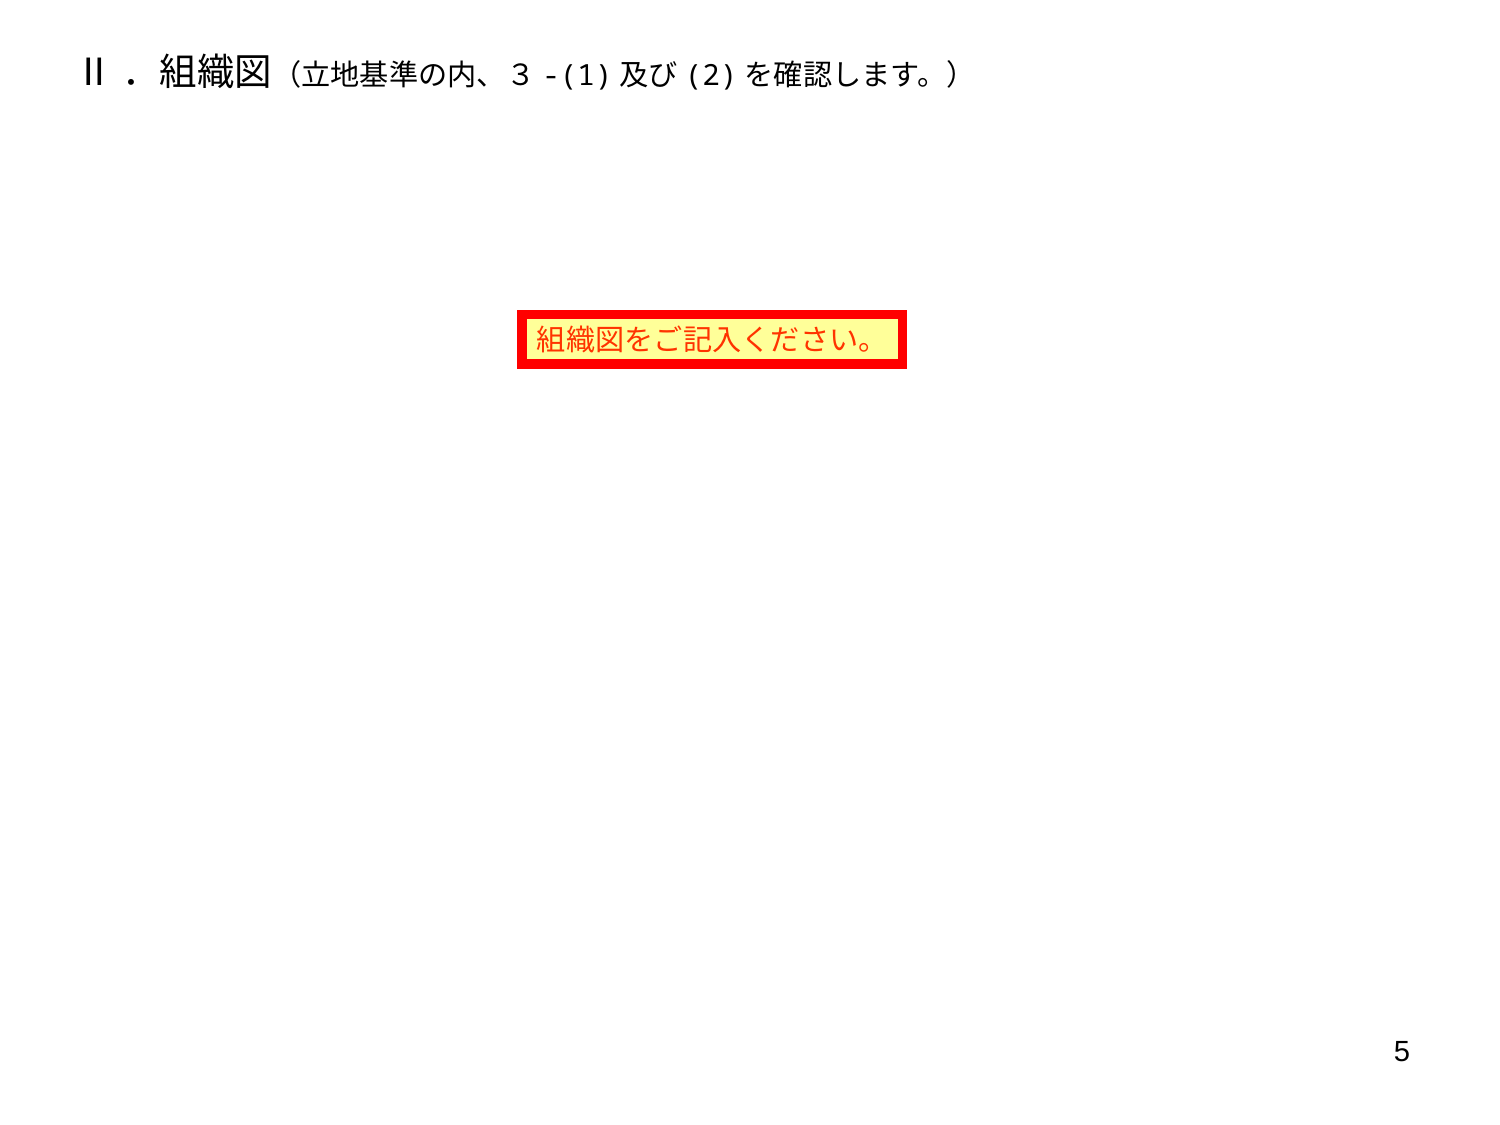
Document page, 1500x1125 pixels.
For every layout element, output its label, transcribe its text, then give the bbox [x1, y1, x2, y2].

text_box 組織図をご記入ください。 [522, 314, 903, 364]
text_box Ⅱ．組織図（立地基準の内、３-(1)及び(2)を確認します。） [61, 40, 1425, 101]
slide_number 4 [1074, 1024, 1425, 1103]
